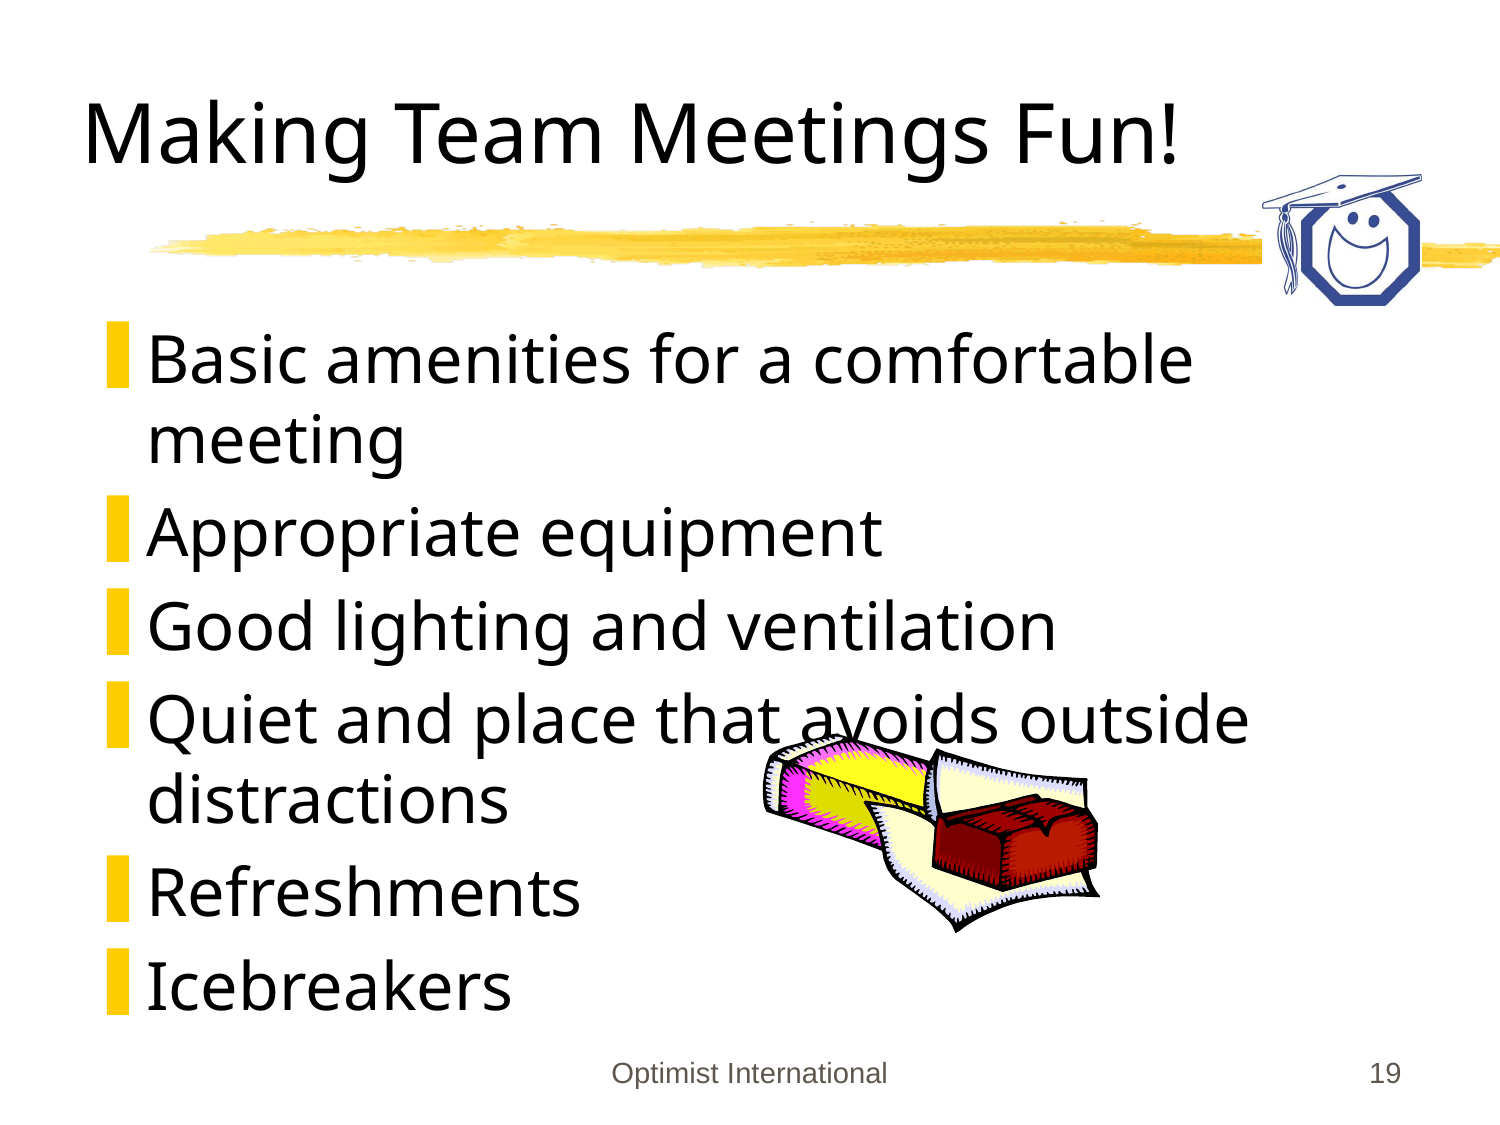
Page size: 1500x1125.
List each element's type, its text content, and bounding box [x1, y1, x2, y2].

title Making Team Meetings Fun! [66, 62, 1413, 188]
picture [150, 174, 1500, 306]
list Basic amenities for a comfortable meeting Appropriate equipment Good lighting and ventilation Quiet and place that avoids outside distractions Refreshments Icebreakers [75, 309, 1417, 994]
slide_number 19 [1104, 1021, 1417, 1097]
picture [762, 733, 1100, 934]
footer Optimist International [512, 1021, 988, 1097]
